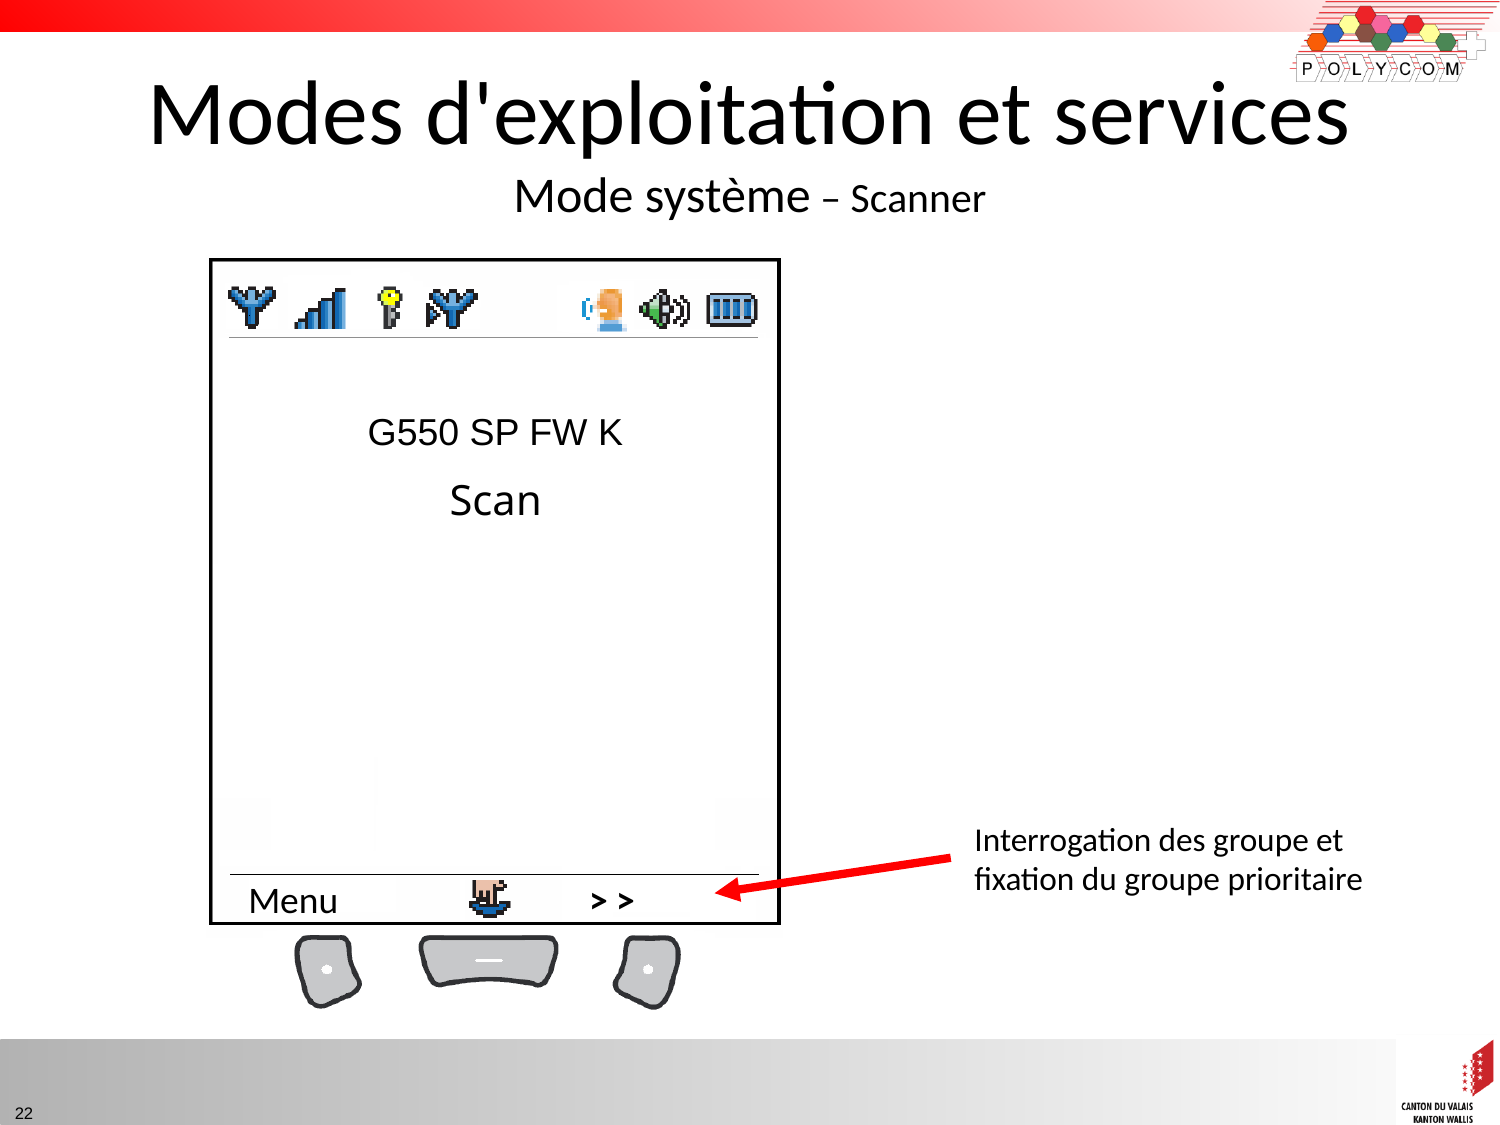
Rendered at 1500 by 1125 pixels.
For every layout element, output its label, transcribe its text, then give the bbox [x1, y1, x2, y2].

text_box Interrogation des groupe et fixation du groupe prioritaire [974, 817, 1412, 898]
picture [1288, 0, 1500, 82]
picture [1396, 1034, 1497, 1125]
title Modes d'exploitation et services Mode système – Scanner [75, 45, 1425, 233]
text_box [206, 255, 784, 1024]
